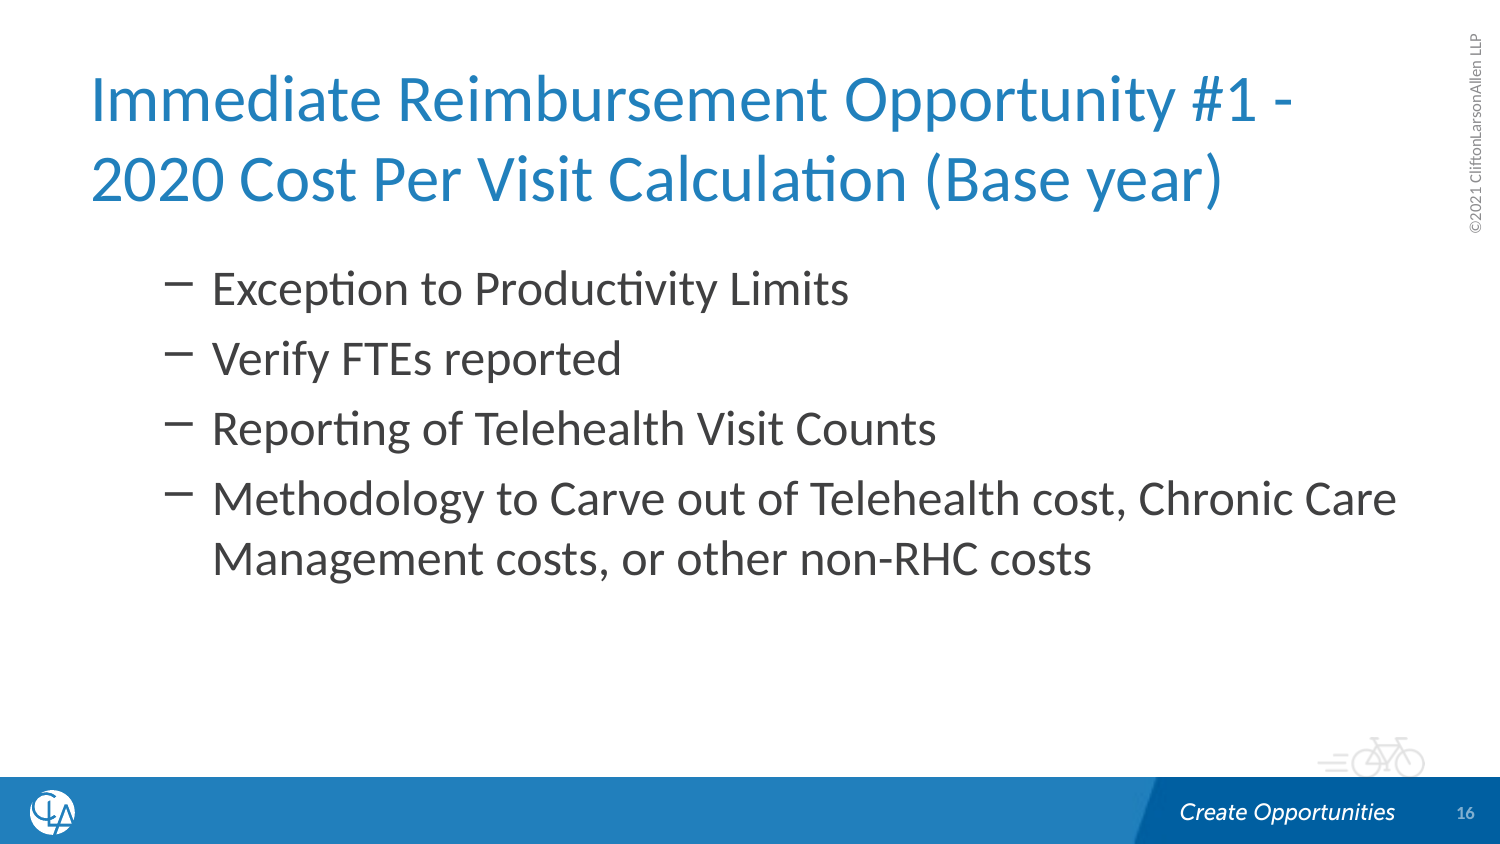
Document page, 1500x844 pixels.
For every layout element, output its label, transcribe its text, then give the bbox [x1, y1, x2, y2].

picture [0, 777, 1500, 844]
title Immediate Reimbursement Opportunity #1 - 2020 Cost Per Visit Calculation (Base year) [74, 55, 1426, 177]
slide_number 16 [1425, 784, 1490, 841]
list Exception to Productivity Limits Verify FTEs reported Reporting of Telehealth Visit Counts Methodology to Carve out of Telehealth cost, Chronic Care Management costs, or other non-RHC costs [74, 177, 1426, 741]
